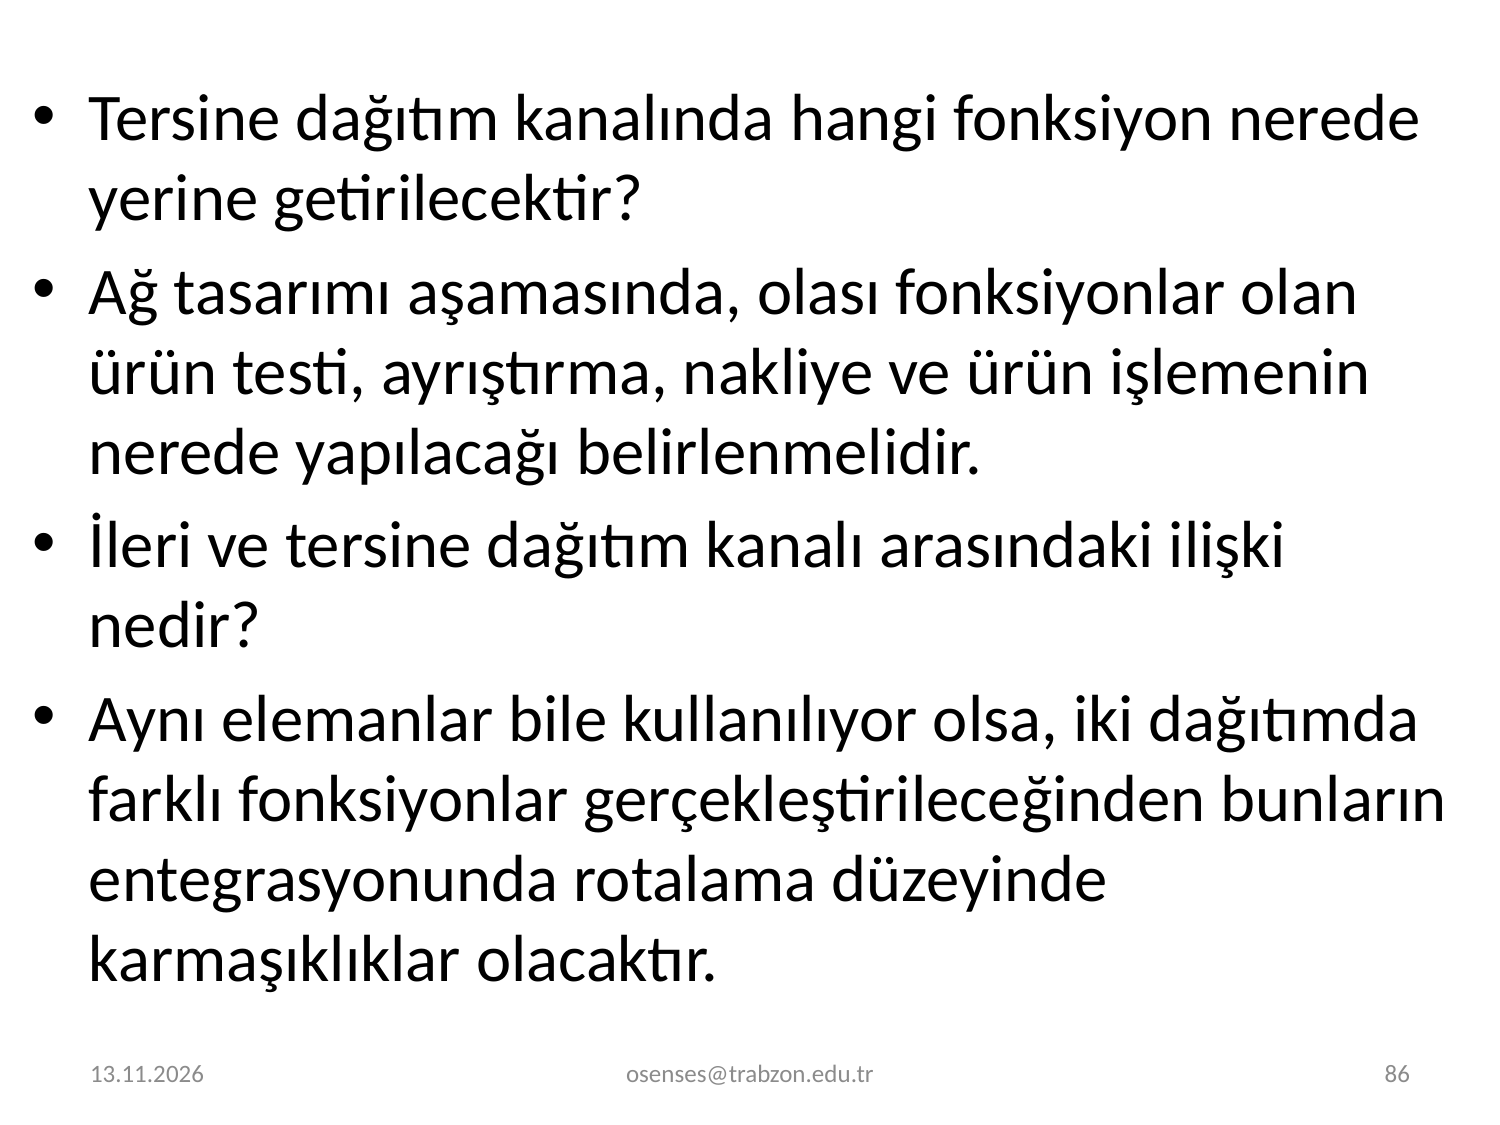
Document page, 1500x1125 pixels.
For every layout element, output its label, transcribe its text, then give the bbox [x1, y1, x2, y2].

footer osenses@trabzon.edu.tr [512, 1042, 988, 1103]
slide_number 86 [1074, 1042, 1425, 1103]
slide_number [75, 1042, 425, 1103]
list Tersine dağıtım kanalında hangi fonksiyon nerede yerine getirilecektir? Ağ tasarımı aşamasında, olası fonksiyonlar olan ürün testi, ayrıştırma, nakliye ve ürün işlemenin nerede yapılacağı belirlenmelidir. İleri ve tersine dağıtım kanalı arasındaki ilişki nedir? Aynı elemanlar bile kullanılıyor olsa, iki dağıtımda farklı fonksiyonlar gerçekleştirileceğinden bunların entegrasyonunda rotalama düzeyinde karmaşıklıklar olacaktır. [17, 66, 1471, 1005]
